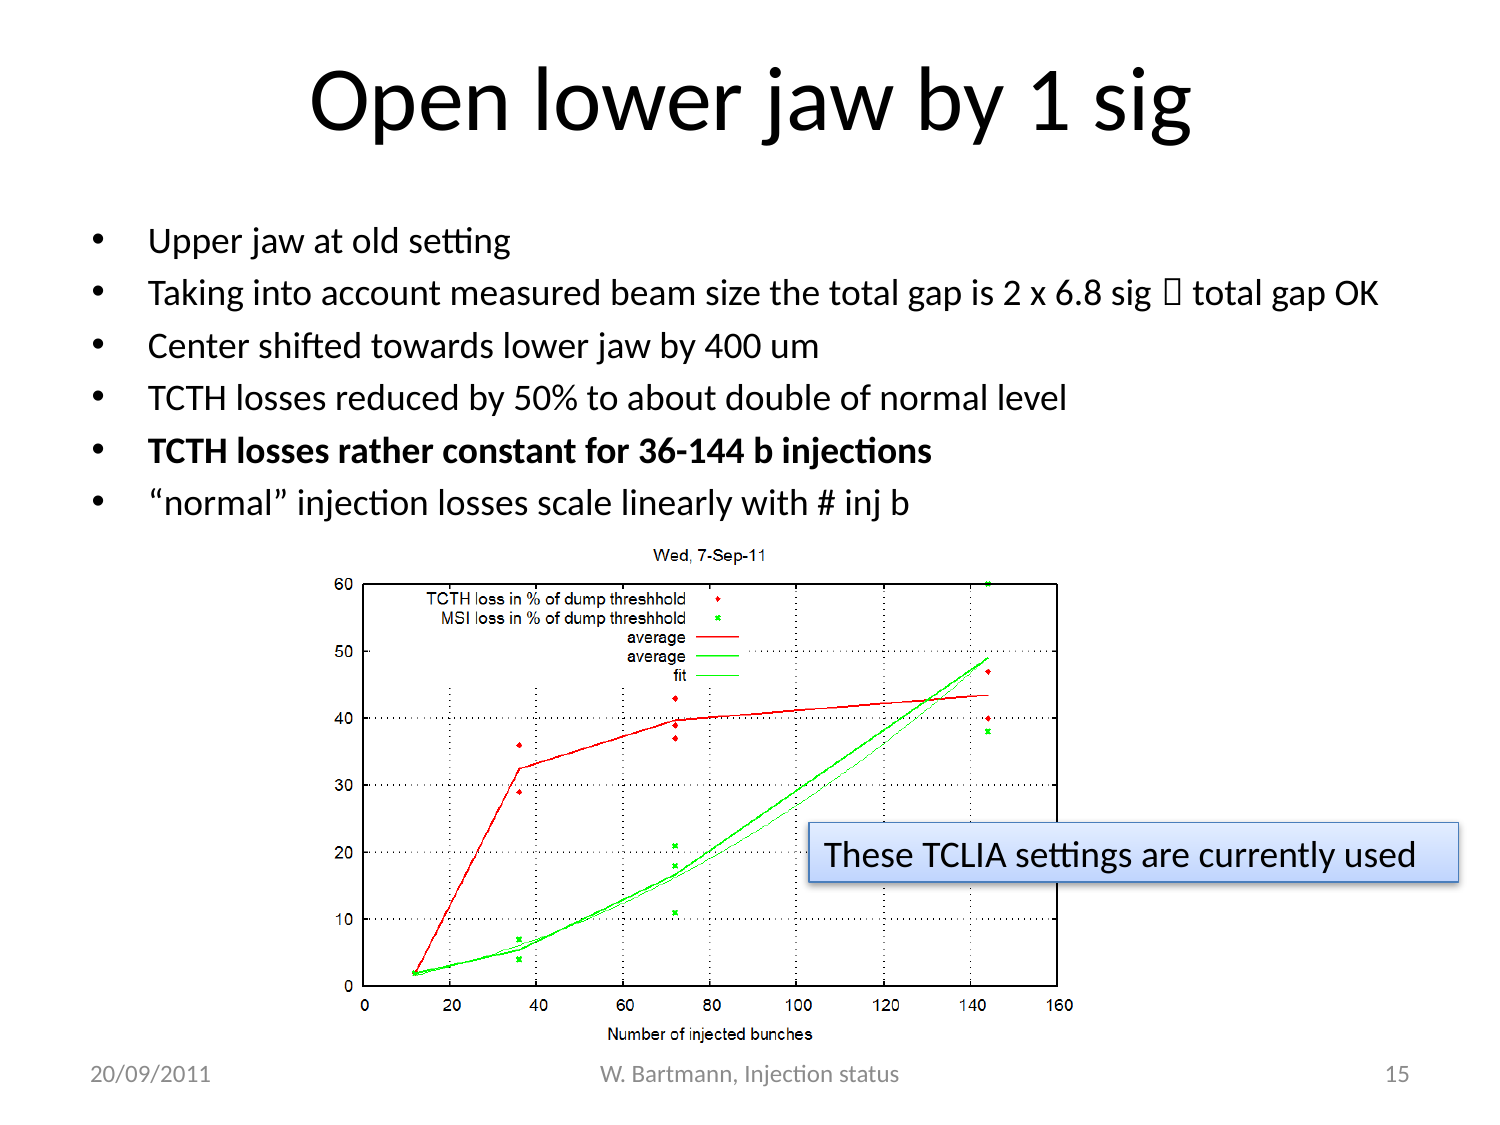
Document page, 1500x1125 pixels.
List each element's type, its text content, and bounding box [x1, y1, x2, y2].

footer W. Bartmann, Injection status [512, 1060, 988, 1103]
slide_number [75, 1042, 425, 1103]
list Upper jaw at old setting Taking into account measured beam size the total gap is 2 x 6.8 sig  total gap OK Center shifted towards lower jaw by 400 um TCTH losses reduced by 50% to about double of normal level TCTH losses rather constant for 36-144 b injections “normal” injection losses scale linearly with # inj b [76, 208, 1427, 951]
picture [300, 526, 1081, 1053]
text_box These TCLIA settings are currently used [1086, 822, 1459, 883]
slide_number 15 [1074, 1042, 1425, 1103]
title Open lower jaw by 1 sig [76, 0, 1427, 188]
